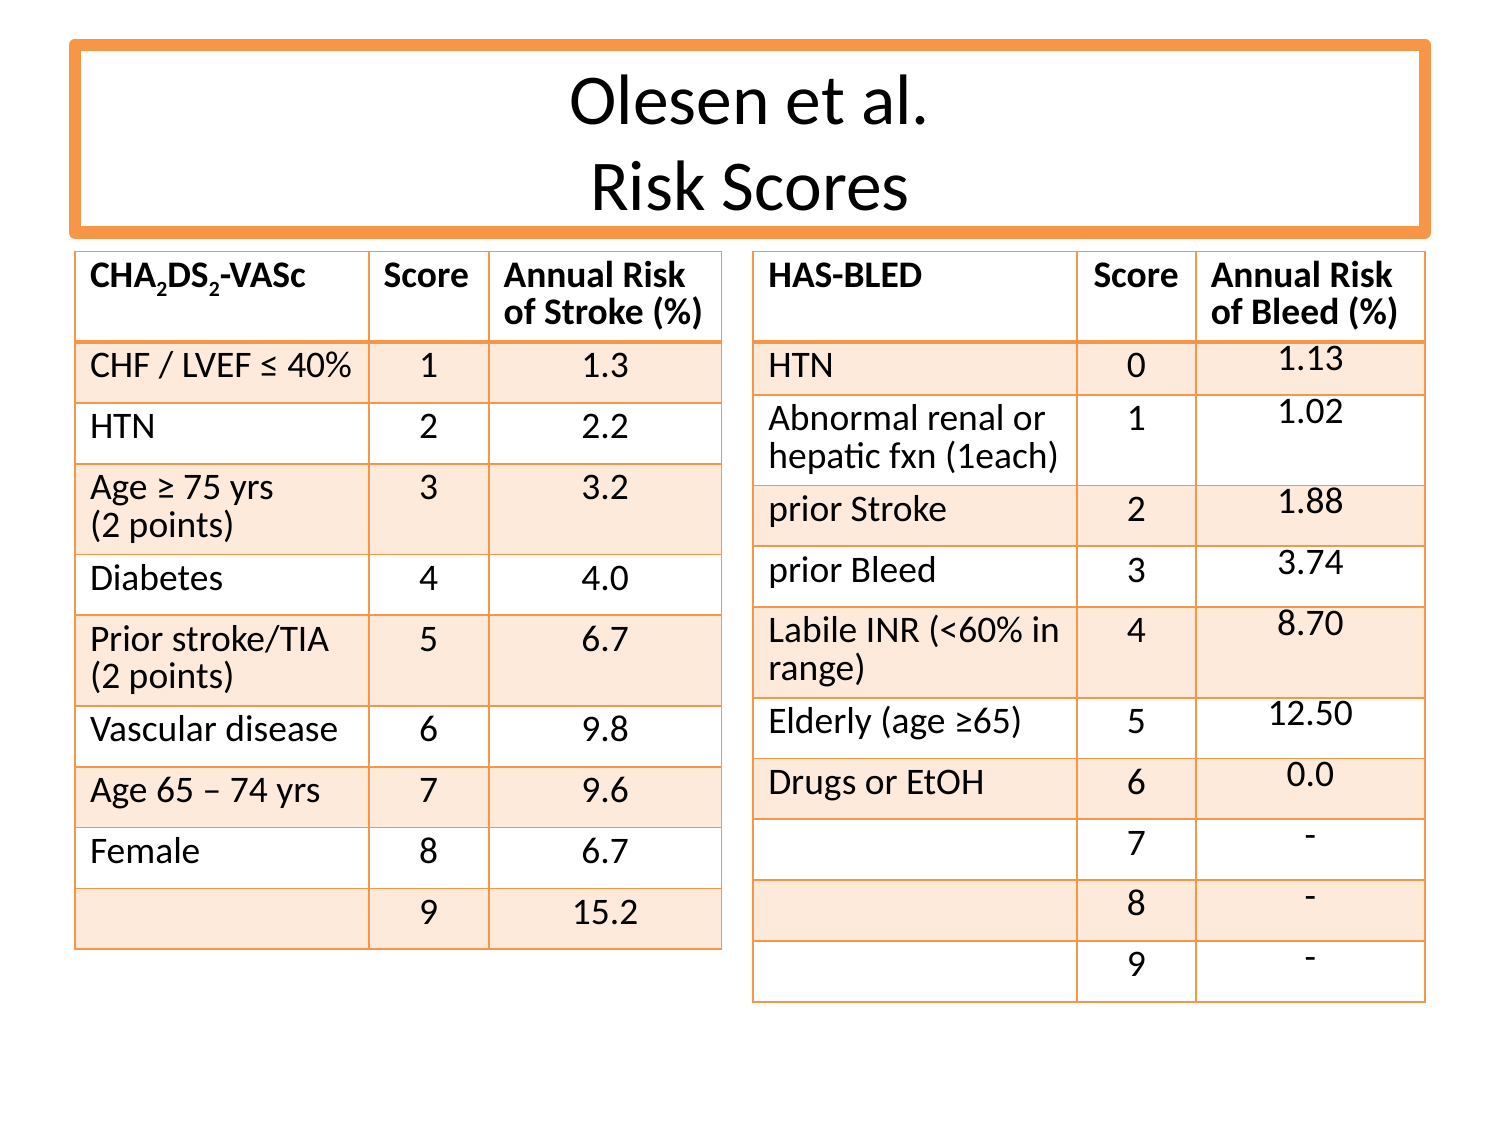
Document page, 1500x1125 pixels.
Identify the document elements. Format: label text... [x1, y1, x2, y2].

table_cell 6.7 [490, 828, 721, 888]
table_cell 1.3 [490, 344, 721, 402]
table_cell Drugs or EtOH [754, 759, 1076, 818]
table_cell prior Bleed [754, 547, 1076, 606]
table_cell 2 [370, 404, 488, 463]
table_cell Vascular disease [76, 707, 368, 766]
table_cell Age 65 – 74 yrs [76, 768, 368, 827]
table_cell - [1197, 820, 1424, 879]
table_cell 9.6 [490, 768, 721, 827]
table_cell [76, 889, 368, 948]
table_cell 6.7 [490, 616, 721, 705]
table_cell 8 [1078, 881, 1195, 940]
table_cell Female [76, 828, 368, 888]
table_cell 7 [1078, 820, 1195, 879]
table_cell 6 [1078, 759, 1195, 818]
table_cell 8 [370, 828, 488, 888]
table_cell 4.0 [490, 555, 721, 614]
table_cell 2 [1078, 486, 1195, 545]
table_header Score [1078, 252, 1195, 340]
table_cell 1 [370, 344, 488, 402]
table_cell 5 [370, 616, 488, 705]
table_header CHA2DS2-VASc [76, 252, 368, 340]
table_cell Prior stroke/TIA (2 points) [76, 616, 368, 705]
table_header Score [370, 252, 488, 340]
table_cell HTN [76, 404, 368, 463]
table_cell 6 [370, 707, 488, 766]
table_header HAS-BLED [754, 252, 1076, 340]
table_cell 4 [1078, 608, 1195, 697]
table_header Annual Risk of Stroke (%) [490, 252, 721, 340]
table_cell Age ≥ 75 yrs (2 points) [76, 465, 368, 554]
table_cell Labile INR (<60% in range) [754, 608, 1076, 697]
table_cell 12.50 [1197, 699, 1424, 758]
table_header Annual Risk of Bleed (%) [1197, 252, 1424, 340]
table_cell - [1197, 881, 1424, 940]
table_cell 9 [1078, 942, 1195, 1001]
table_cell 9 [370, 889, 488, 948]
table_cell 3 [370, 465, 488, 554]
table_cell 3 [1078, 547, 1195, 606]
table_cell 8.70 [1197, 608, 1424, 697]
table_cell 1 [1078, 396, 1195, 485]
table_cell HTN [754, 344, 1076, 394]
table_cell [754, 942, 1076, 1001]
table_cell 9.8 [490, 707, 721, 766]
table_cell 7 [370, 768, 488, 827]
table_cell [754, 881, 1076, 940]
table_cell 0.0 [1197, 759, 1424, 818]
table_cell 15.2 [490, 889, 721, 948]
table_cell 1.13 [1197, 344, 1424, 394]
table_cell Diabetes [76, 555, 368, 614]
table_cell 5 [1078, 699, 1195, 758]
table_cell 0 [1078, 344, 1195, 394]
table_cell 3.74 [1197, 547, 1424, 606]
table_cell 1.88 [1197, 486, 1424, 545]
table_cell 4 [370, 555, 488, 614]
title Olesen et al. Risk Scores [69, 39, 1431, 239]
table_cell CHF / LVEF ≤ 40% [76, 344, 368, 402]
table_cell 1.02 [1197, 396, 1424, 485]
table_cell - [1197, 942, 1424, 1001]
table_cell 3.2 [490, 465, 721, 554]
table_cell prior Stroke [754, 486, 1076, 545]
table_cell 2.2 [490, 404, 721, 463]
table_cell Abnormal renal or hepatic fxn (1each) [754, 396, 1076, 485]
table_cell [754, 820, 1076, 879]
table_cell Elderly (age ≥65) [754, 699, 1076, 758]
